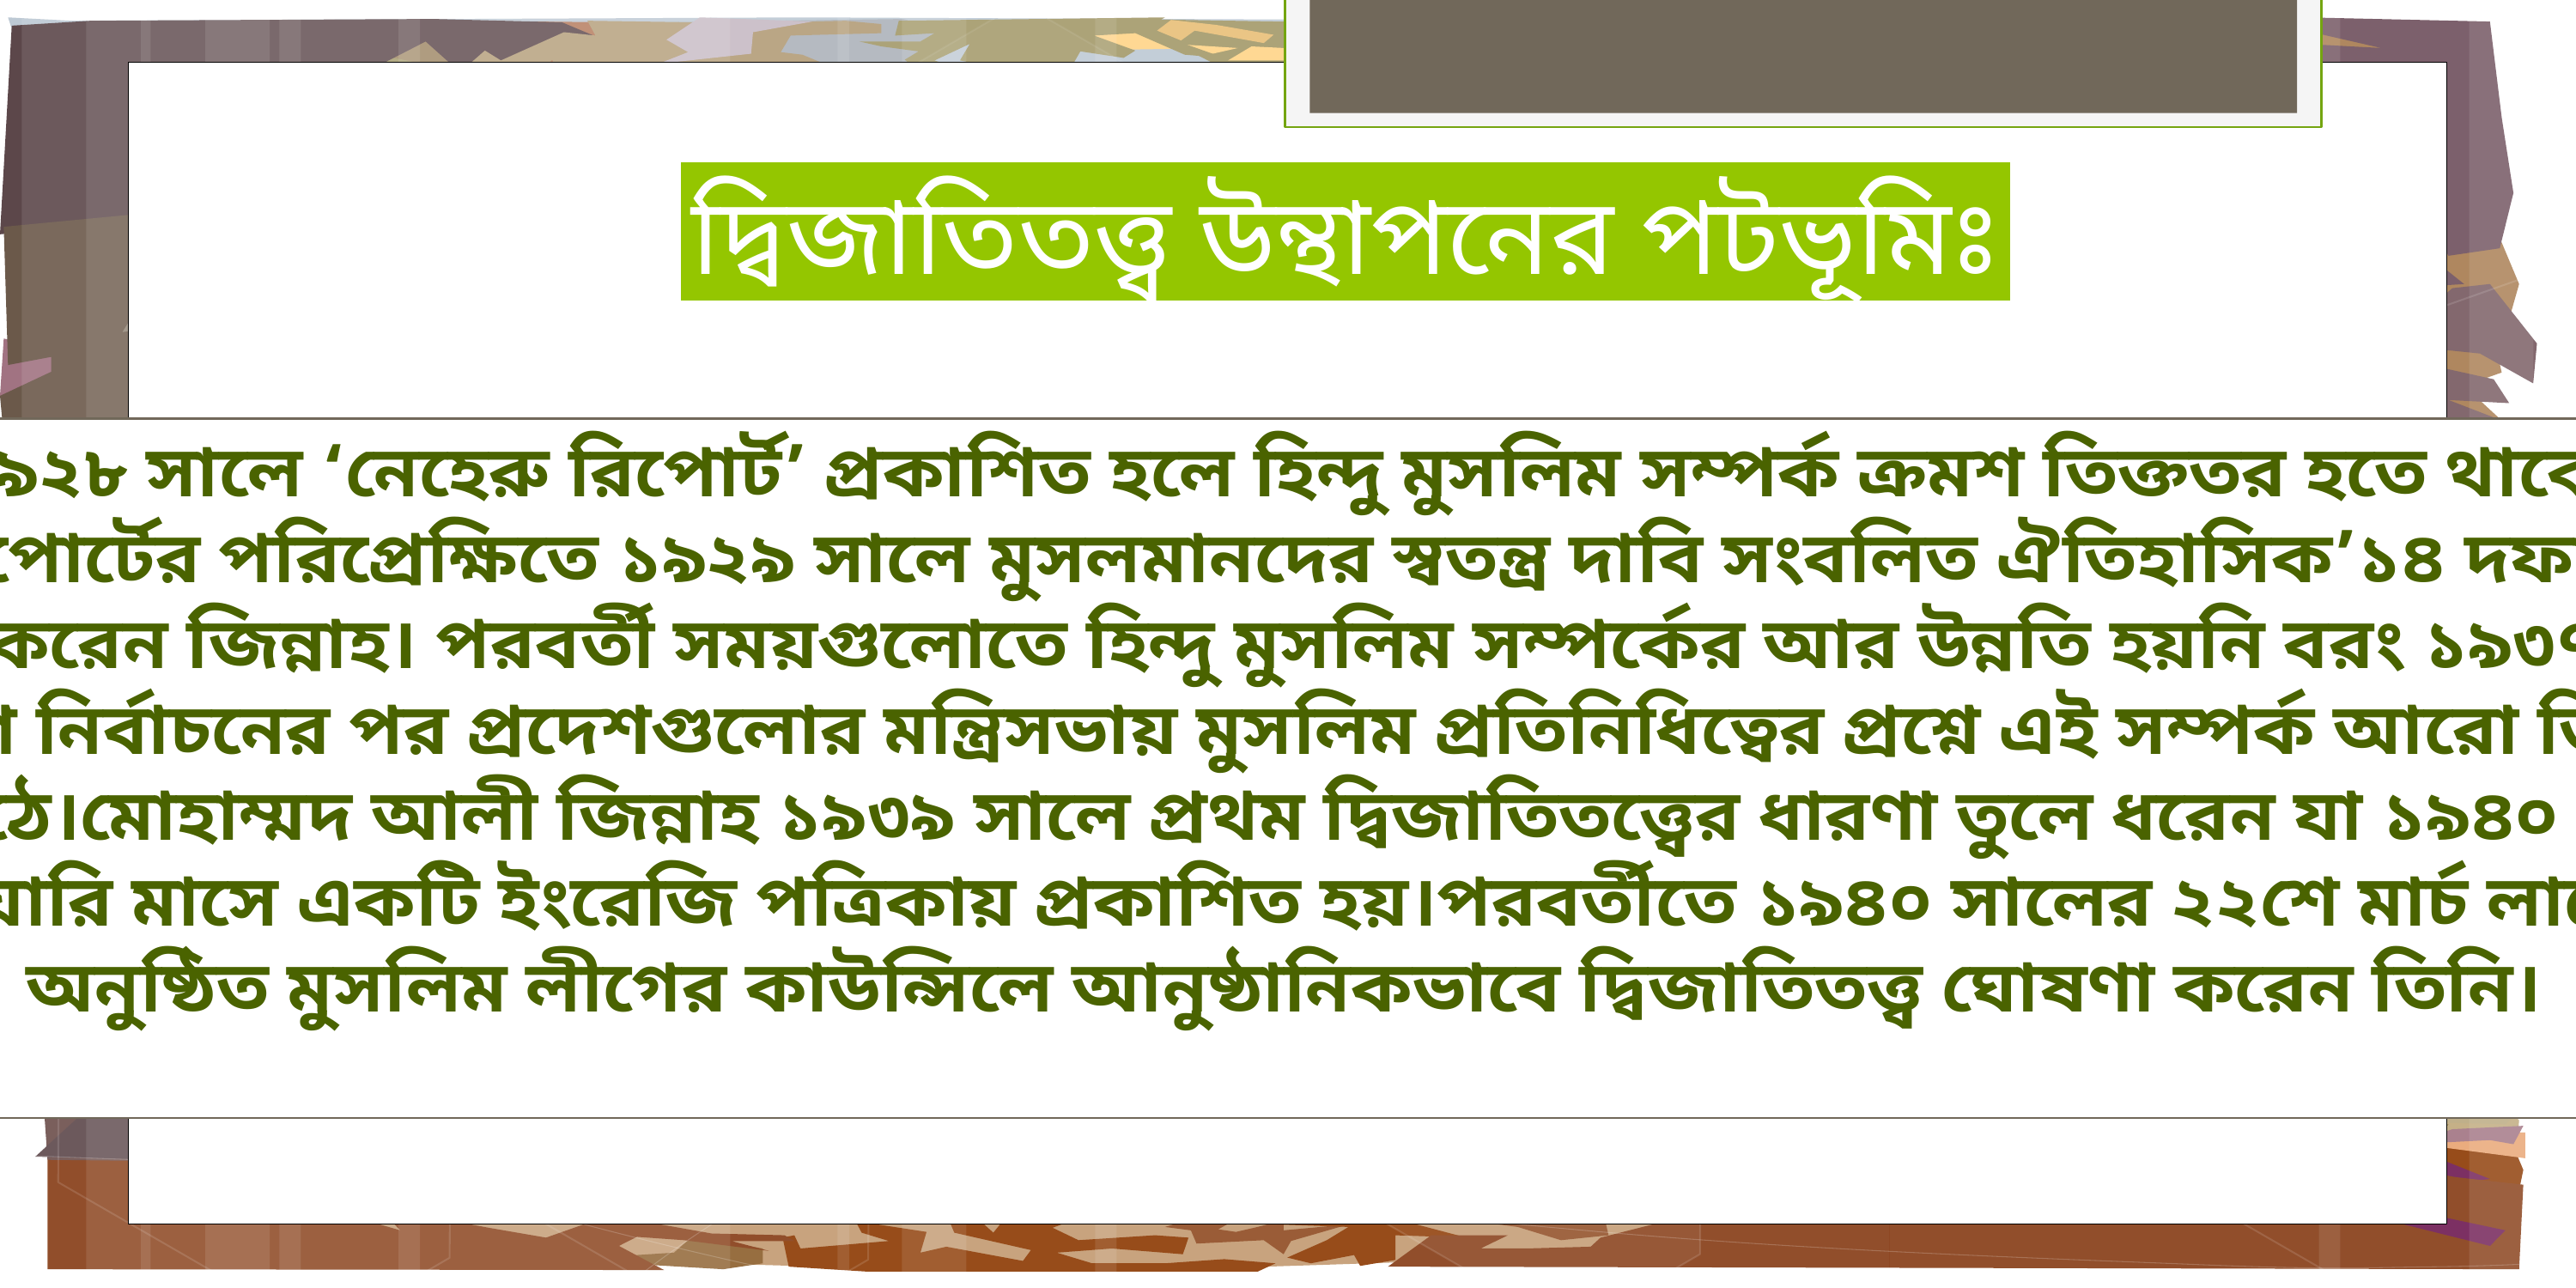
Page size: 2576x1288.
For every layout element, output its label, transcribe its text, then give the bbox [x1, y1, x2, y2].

text_box ১৯২৮ সালে ‘নেহেরু রিপোর্ট’ প্রকাশিত হলে হিন্দু মুসলিম সম্পর্ক ক্রমশ তিক্ততর হতে থাকে। এই রিপোর্টের পরিপ্রেক্ষিতে ১৯২৯ সালে মুসলমানদের স্বতন্ত্র দাবি সংবলিত ঐতিহাসিক’১৪ দফা’ দাবি উন্থাপন করেন জিন্নাহ। পরবর্তী সময়গুলোতে হিন্দু মুসলিম সম্পর্কের আর উন্নতি হয়নি বরং ১৯৩৭ সালের সাধারণ নির্বাচনের পর প্রদেশগুলোর মন্ত্রিসভায় মুসলিম প্রতিনিধিত্বের প্রশ্নে এই সম্পর্ক আরো তিক্ততর হয়ে উঠে।মোহাম্মদ আলী জিন্নাহ ১৯৩৯ সালে প্রথম দ্বিজাতিতত্ত্বের ধারণা তুলে ধরেন যা ১৯৪০ সালের জানুয়ারি মাসে একটি ইংরেজি পত্রিকায় প্রকাশিত হয়।পরবর্তীতে ১৯৪০ সালের ২২শে মার্চ লাহোরে অনুষ্ঠিত মুসলিম লীগের কাউন্সিলে আনুষ্ঠানিকভাবে দ্বিজাতিতত্ত্ব ঘোষণা করেন তিনি। [0, 417, 2576, 1119]
text_box দ্বিজাতিতত্ত্ব উন্থাপনের পটভূমিঃ [677, 160, 2014, 304]
